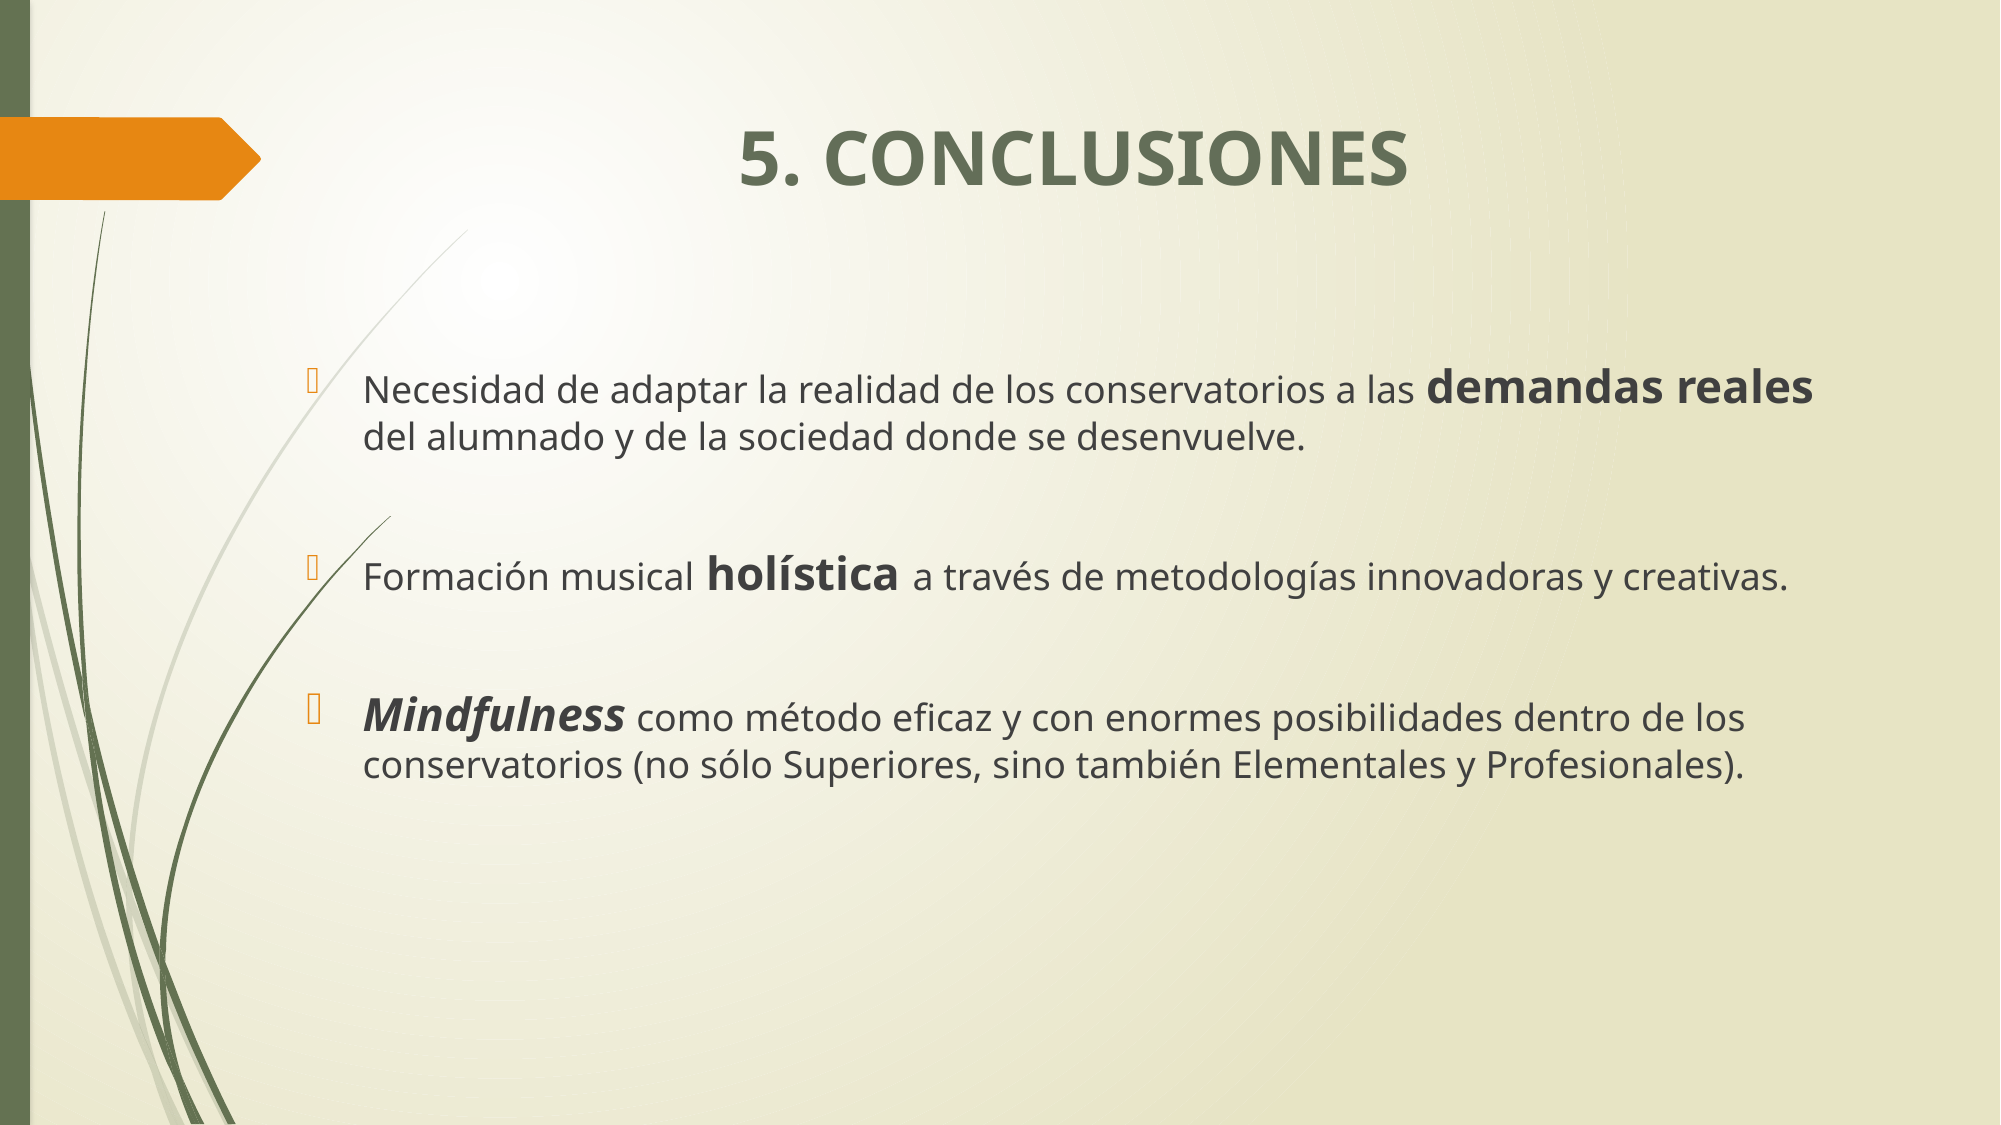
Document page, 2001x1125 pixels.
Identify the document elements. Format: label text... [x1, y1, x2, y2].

list Necesidad de adaptar la realidad de los conservatorios a las demandas reales del alumnado y de la sociedad donde se desenvuelve. Formación musical holística a través de metodologías innovadoras y creativas. Mindfulness como método eficaz y con enormes posibilidades dentro de los conservatorios (no sólo Superiores, sino también Elementales y Profesionales). [291, 350, 1888, 999]
title 5. CONCLUSIONES [261, 102, 1888, 313]
